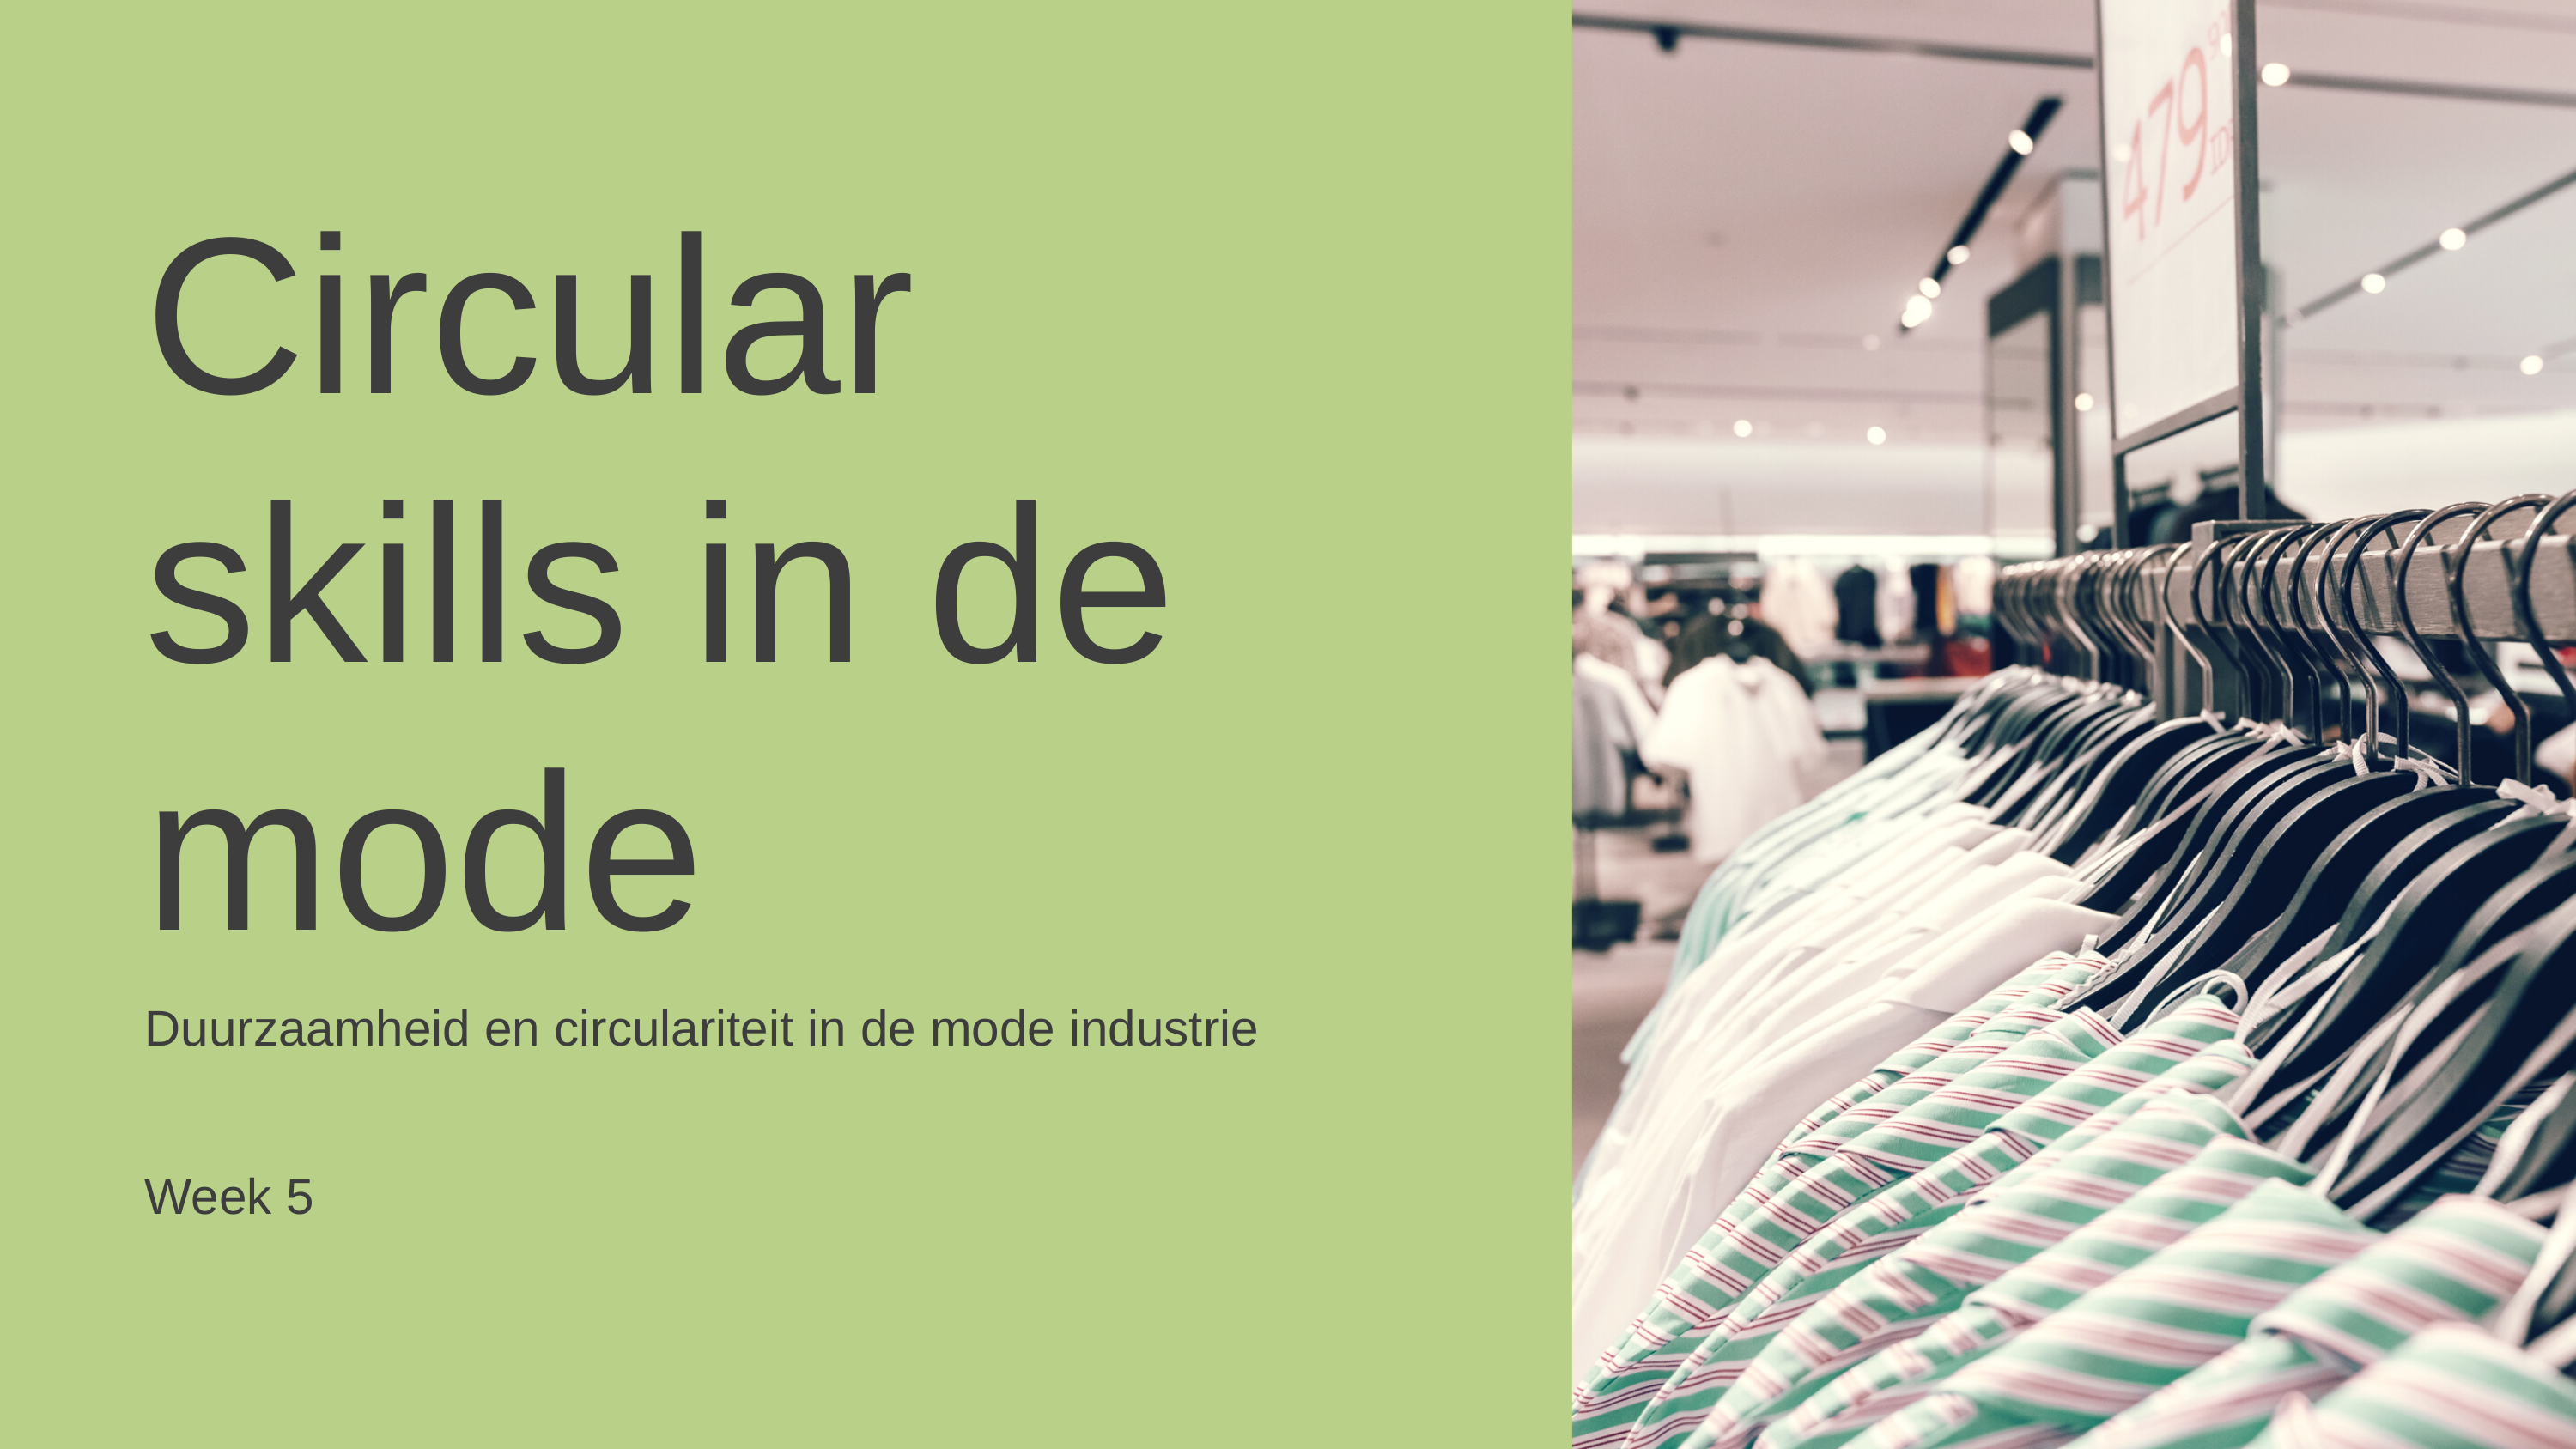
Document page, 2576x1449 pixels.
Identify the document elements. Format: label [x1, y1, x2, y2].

text_box [144, 169, 1428, 1203]
picture [1571, 0, 2576, 1449]
